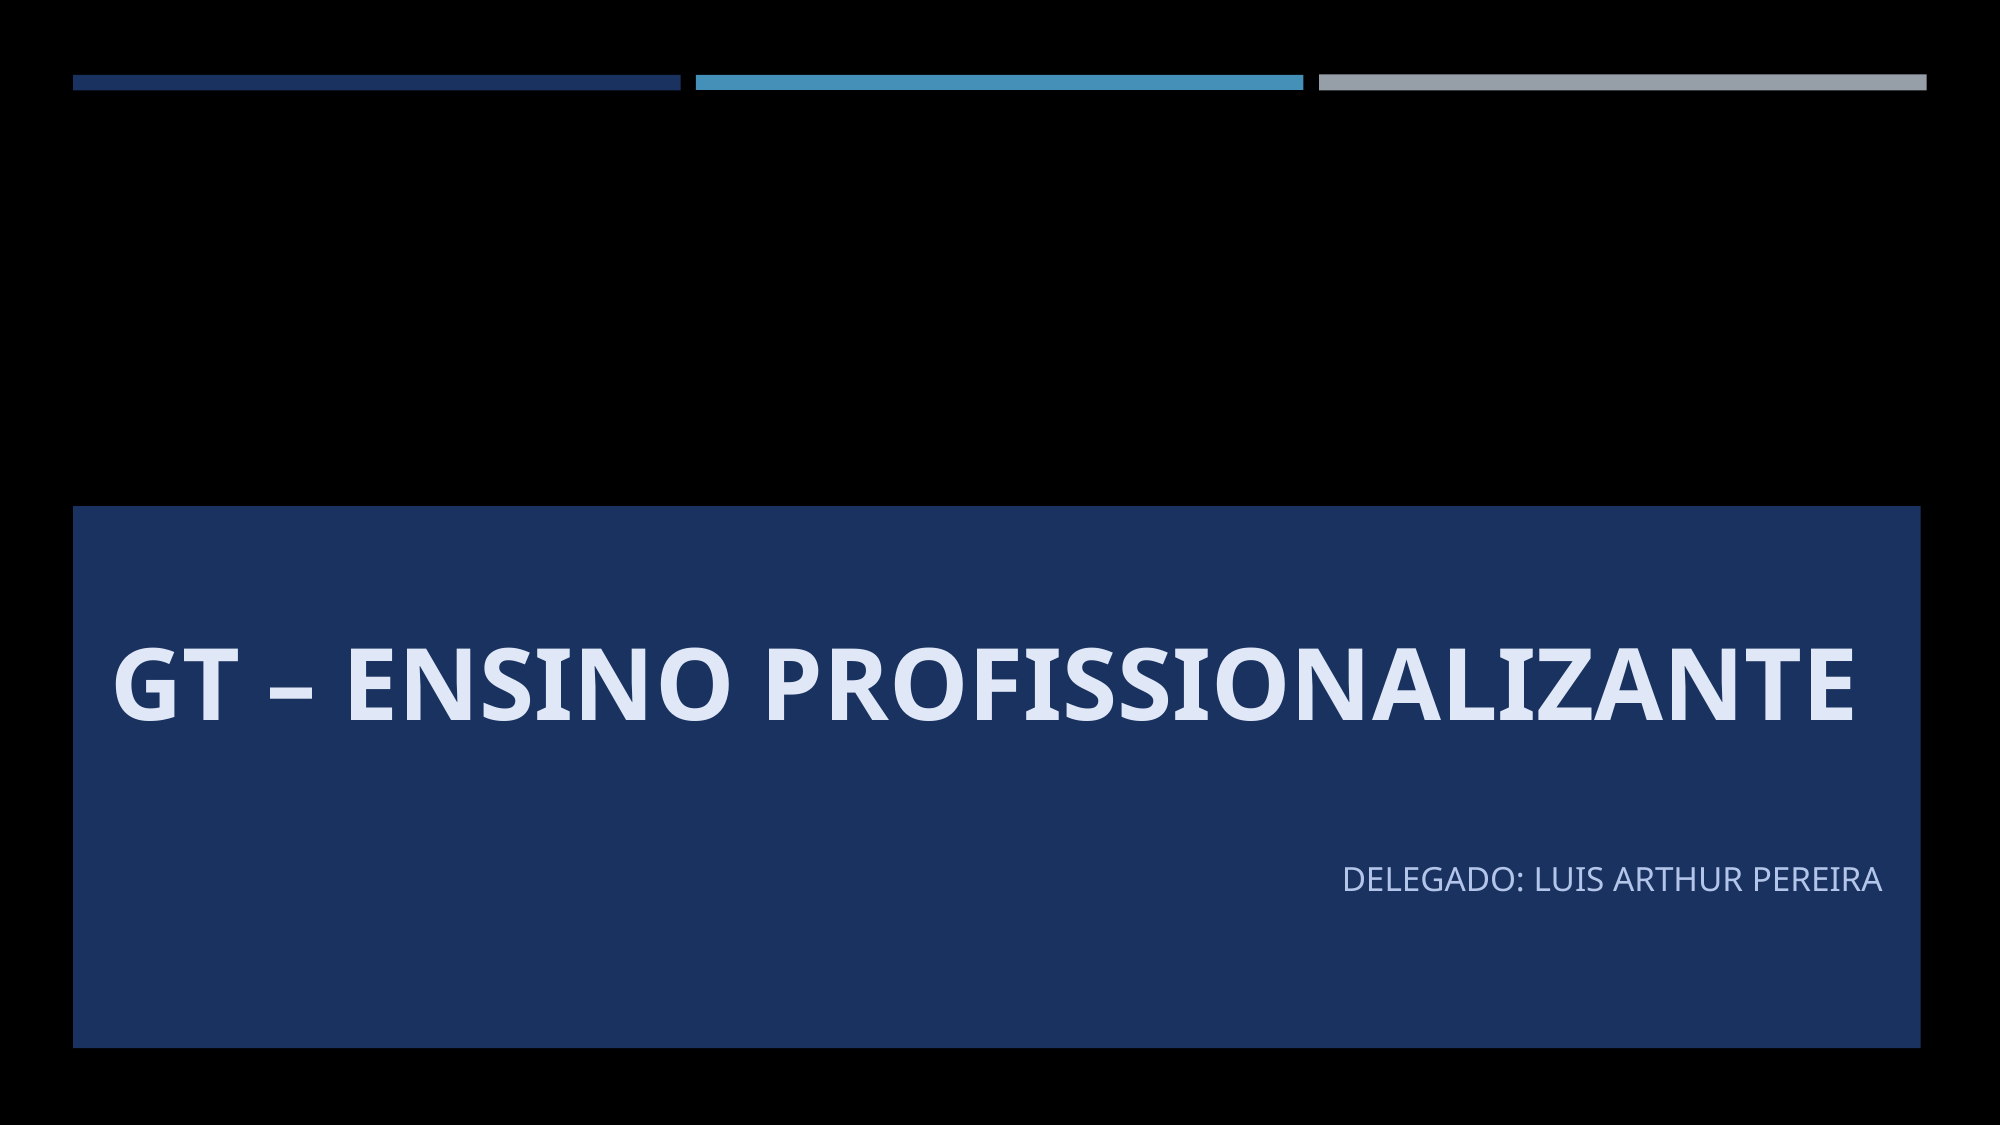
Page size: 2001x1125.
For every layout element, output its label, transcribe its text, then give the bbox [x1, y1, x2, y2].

subtitle DelegadO: Luis Arthur Pereira [95, 850, 1899, 948]
title Gt – Ensino Profissionalizante [95, 509, 1899, 850]
